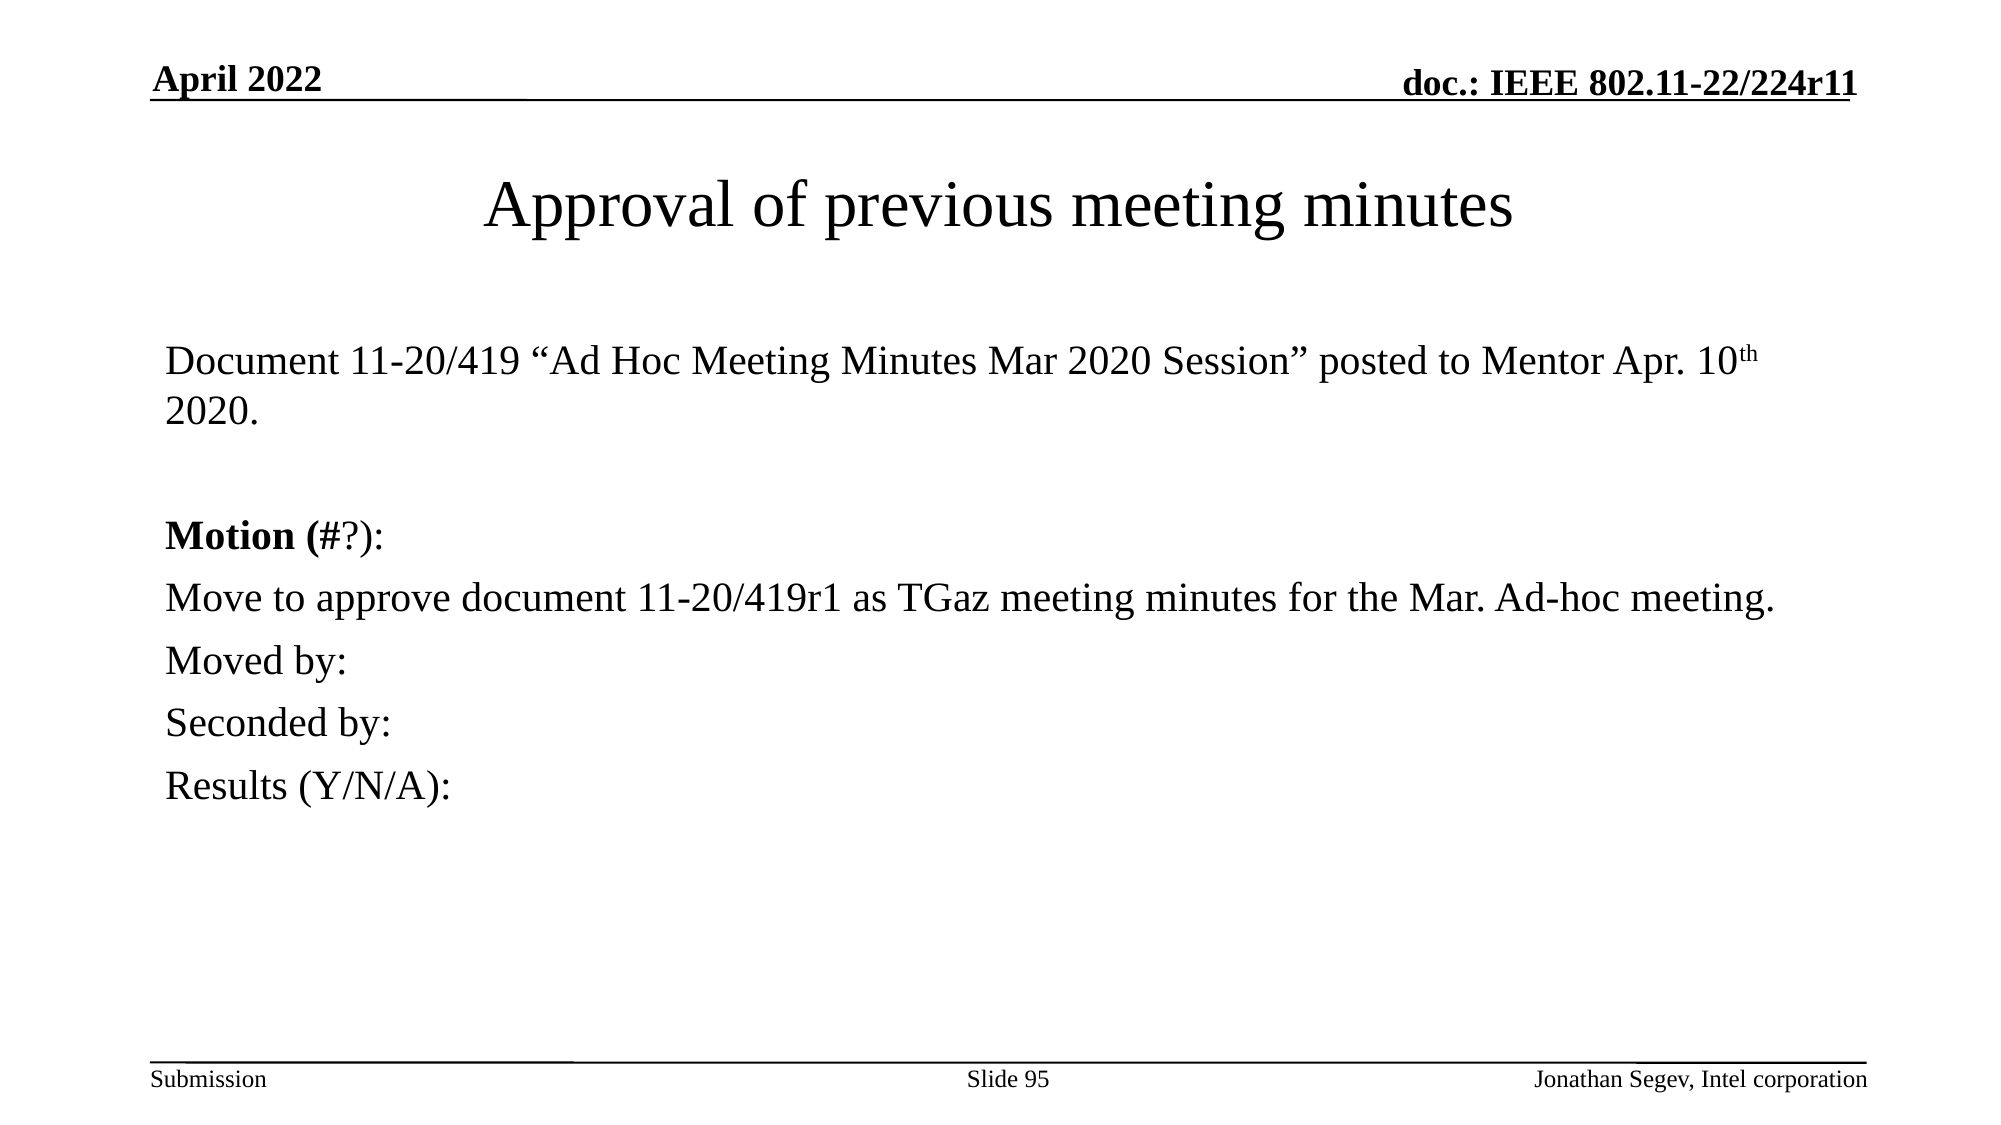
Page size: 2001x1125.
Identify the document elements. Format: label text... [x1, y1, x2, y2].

slide_number Slide 95 [950, 1061, 1067, 1123]
list Document 11-20/419 “Ad Hoc Meeting Minutes Mar 2020 Session” posted to Mentor Apr. 10th 2020. Motion (#?): Move to approve document 11-20/419r1 as TGaz meeting minutes for the Mar. Ad-hoc meeting. Moved by: Seconded by: Results (Y/N/A): [149, 324, 1850, 1000]
title Approval of previous meeting minutes [149, 112, 1850, 288]
footer Jonathan Segev, Intel corporation [1171, 1061, 1869, 1093]
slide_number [152, 54, 563, 100]
